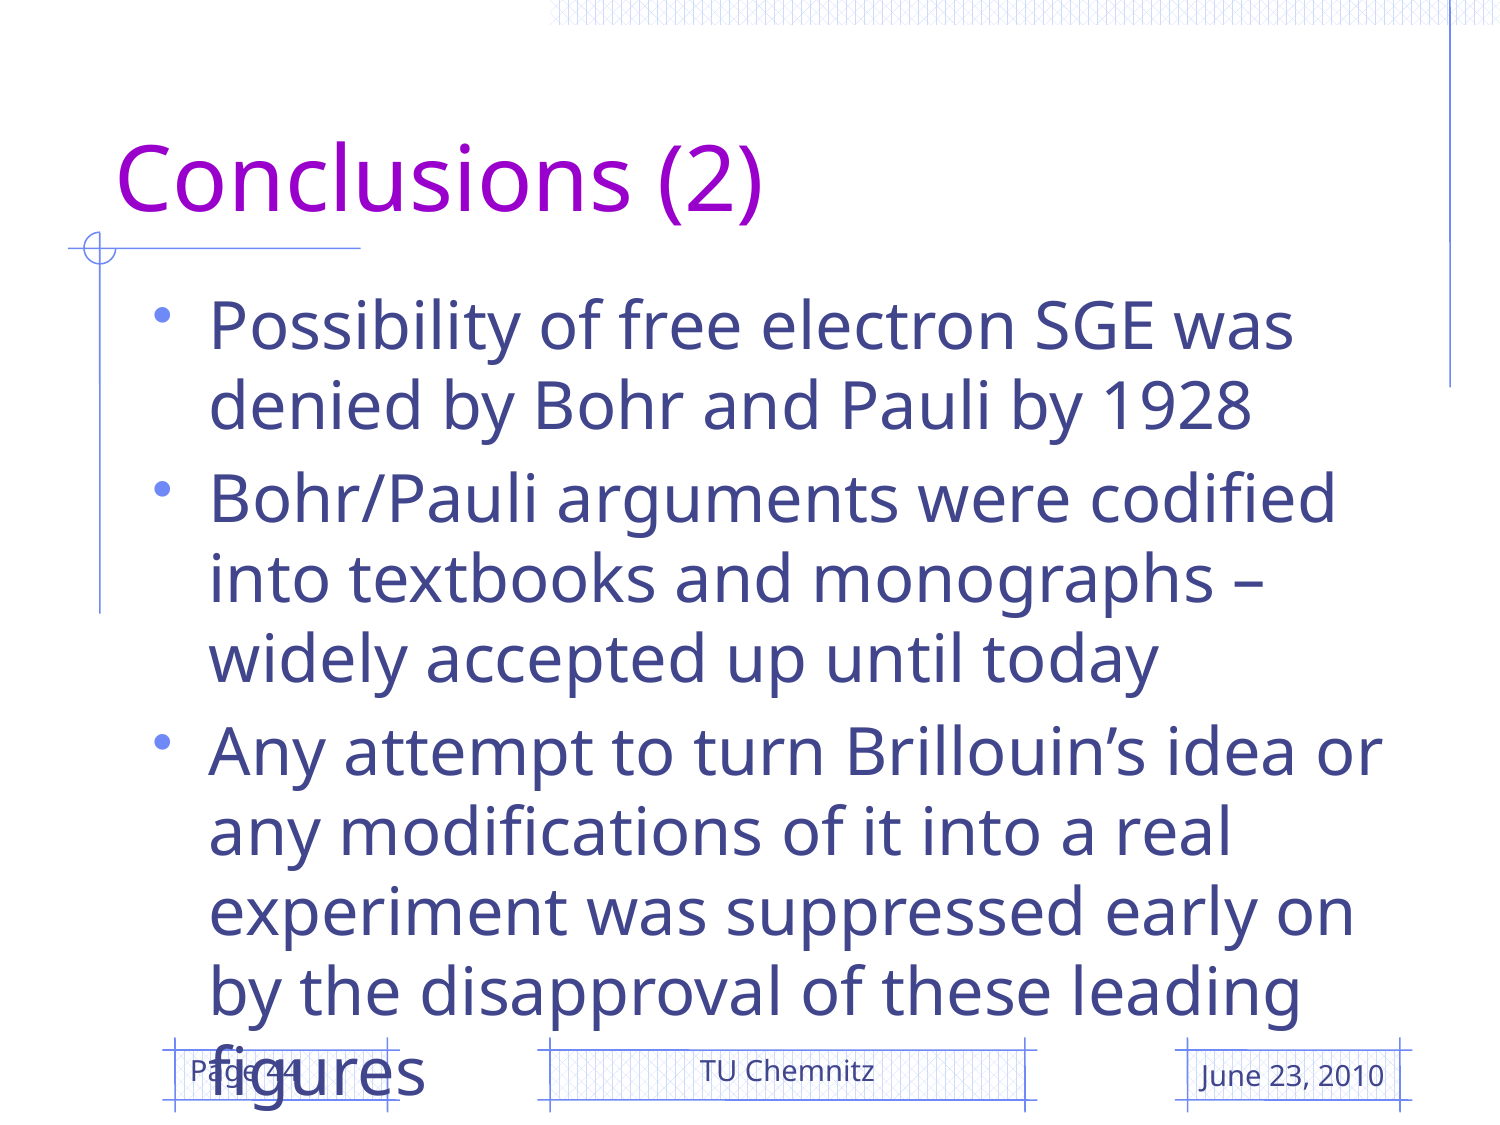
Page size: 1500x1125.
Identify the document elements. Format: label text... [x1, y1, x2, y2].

list Possibility of free electron SGE was denied by Bohr and Pauli by 1928 Bohr/Pauli arguments were codified into textbooks and monographs – widely accepted up until today Any attempt to turn Brillouin’s idea or any modifications of it into a real experiment was suppressed early on by the disapproval of these leading figures [137, 274, 1413, 1038]
slide_number Page 44 [174, 1024, 488, 1101]
title Conclusions (2) [99, 49, 1376, 238]
footer TU Chemnitz [549, 1024, 1026, 1101]
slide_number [1087, 1024, 1401, 1101]
